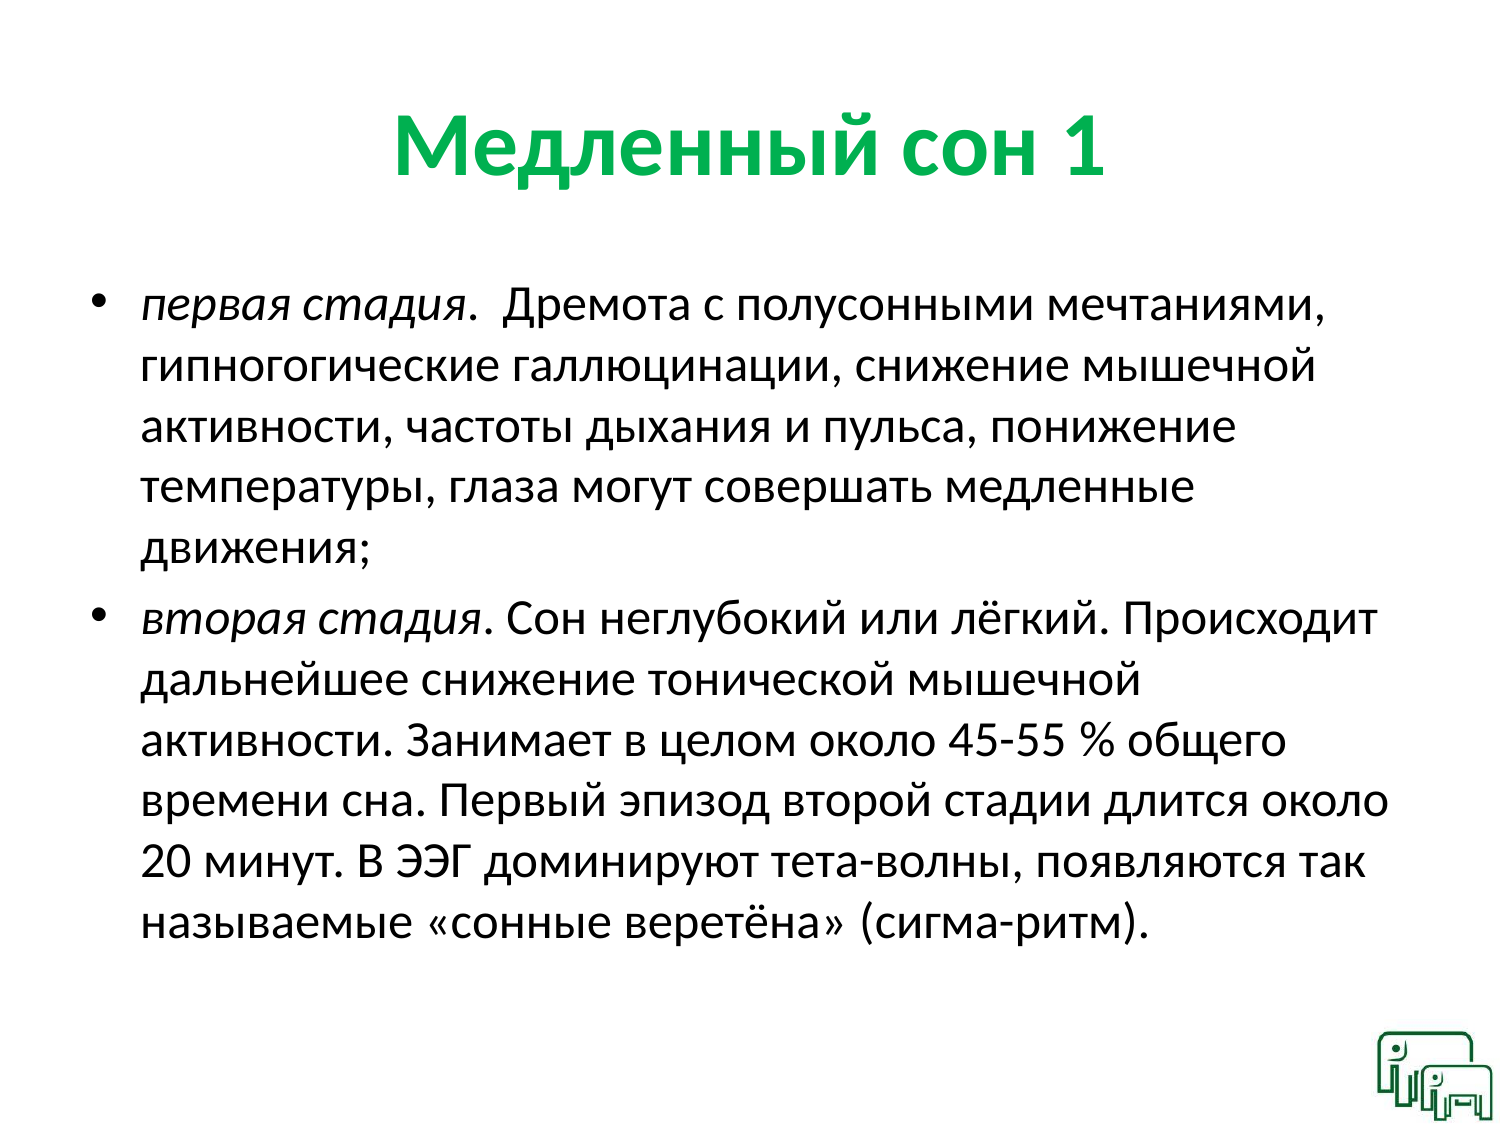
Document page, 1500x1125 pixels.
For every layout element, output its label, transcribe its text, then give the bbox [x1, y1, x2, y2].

list первая стадия. Дремота с полусонными мечтаниями, гипногогические галлюцинации, снижение мышечной активности, частоты дыхания и пульса, понижение температуры, глаза могут совершать медленные движения; вторая стадия. Сон неглубокий или лёгкий. Происходит дальнейшее снижение тонической мышечной активности. Занимает в целом около 45-55 % общего времени сна. Первый эпизод второй стадии длится около 20 минут. В ЭЭГ доминируют тета-волны, появляются так называемые «сонные веретёна» (сигма-ритм). [75, 262, 1425, 1005]
picture [1370, 1019, 1500, 1125]
title Медленный сон 1 [75, 45, 1425, 233]
